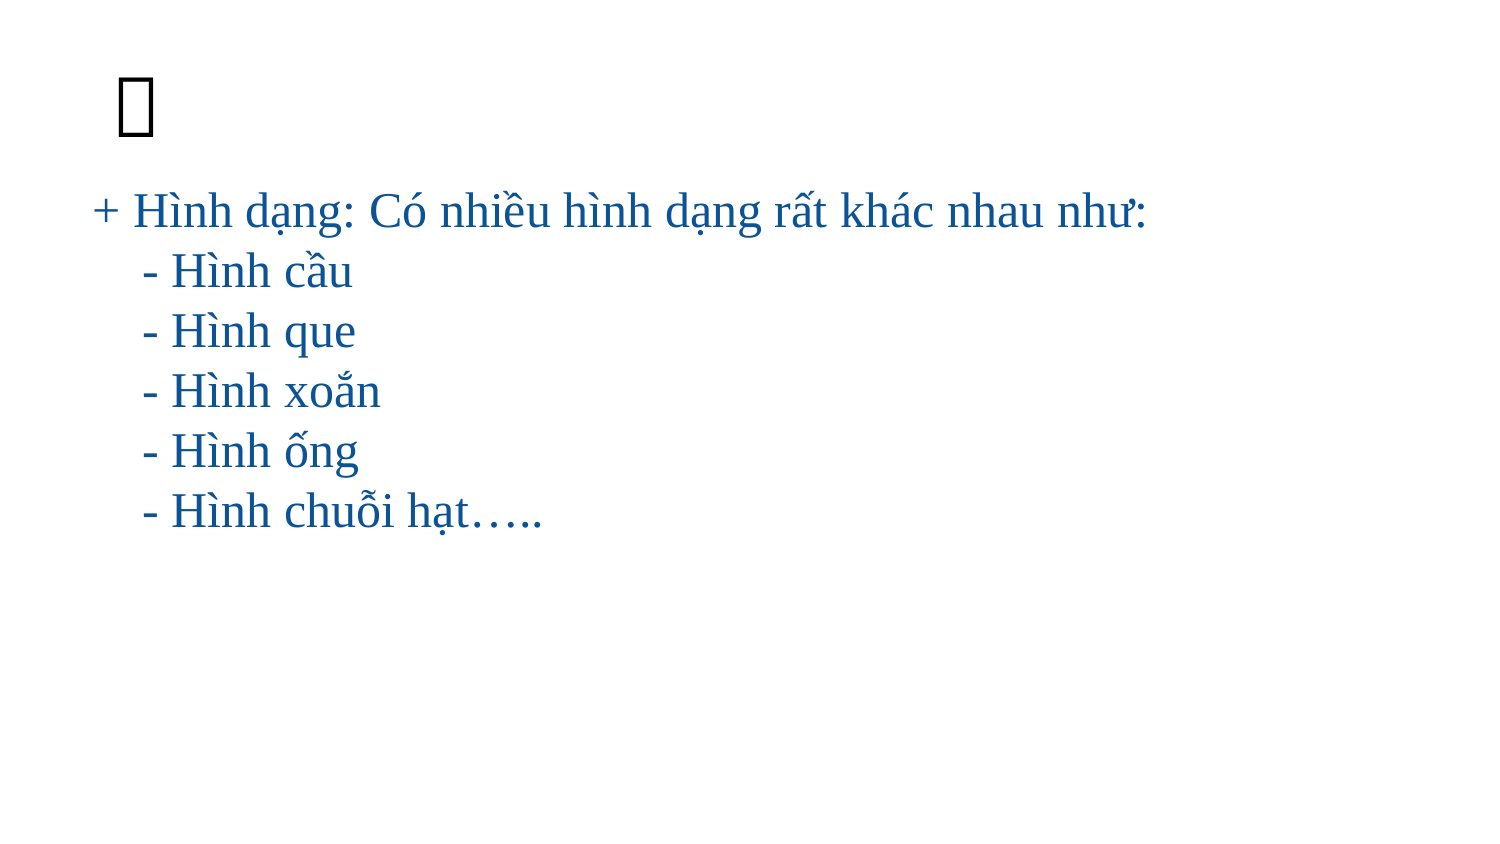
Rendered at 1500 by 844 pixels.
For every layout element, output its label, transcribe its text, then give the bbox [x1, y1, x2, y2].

slide_number + Hình dạng: Có nhiều hình dạng rất khác nhau như: - Hình cầu - Hình que - Hình xoắn - Hình ống - Hình chuỗi hạt….. [77, 162, 1452, 548]
text_box  [96, 46, 217, 162]
